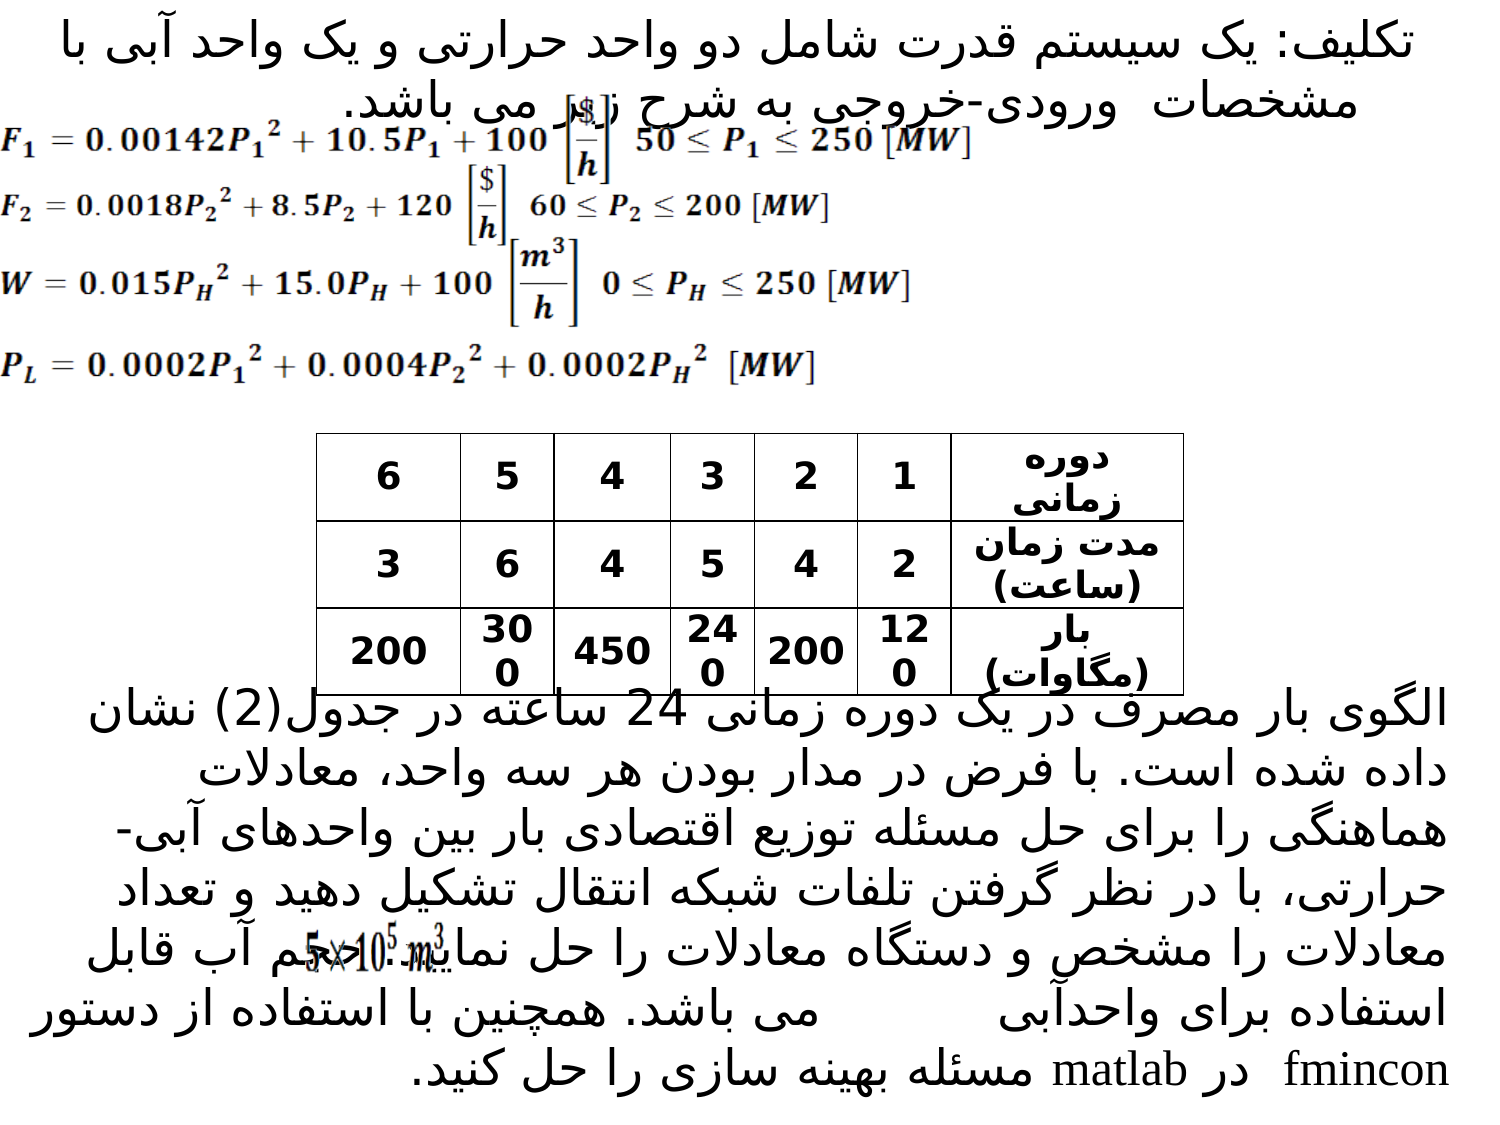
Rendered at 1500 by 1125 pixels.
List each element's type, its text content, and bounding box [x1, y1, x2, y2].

table_cell 450 [555, 609, 670, 668]
table_cell 200 [755, 609, 857, 668]
table_cell 4 [555, 522, 670, 607]
table_cell 5 [671, 522, 754, 607]
table_cell 3 [317, 522, 460, 607]
table_header 3 [671, 434, 754, 520]
list تکلیف: یک سیستم قدرت شامل دو واحد حرارتی و یک واحد آبی با مشخصات ورودی-خروجی به شرح زیر می باشد. [0, 0, 1432, 153]
text_box الگوی بار مصرف در یک دوره زمانی 24 ساعته در جدول(2) نشان داده شده است. با فرض در مدار بودن هر سه واحد، معادلات هماهنگی را برای حل مسئله توزیع اقتصادی بار بین واحدهای آبی- حرارتی، با در نظر گرفتن تلفات شبکه انتقال تشکیل دهید و تعداد معادلات را مشخص و دستگاه معادلات را حل نمایید. حجم آب قابل استفاده برای واحدآبی می باشد. همچنین با استفاده از دستور fmincon در matlab مسئله بهینه سازی را حل کنید. [0, 668, 1465, 1104]
table_header 5 [461, 434, 553, 520]
table_header دوره زمانی [952, 434, 1183, 520]
picture [0, 339, 817, 387]
table_cell بار (مگاوات) [952, 609, 1183, 668]
table_header 2 [755, 434, 857, 520]
table_cell 240 [671, 609, 754, 668]
table_cell 6 [461, 522, 553, 607]
table_cell 200 [317, 609, 460, 668]
picture [0, 93, 974, 329]
table_cell 120 [858, 609, 950, 668]
table_header 4 [555, 434, 670, 520]
table_header 1 [858, 434, 950, 520]
picture [304, 913, 446, 987]
table_cell مدت زمان (ساعت) [952, 522, 1183, 607]
table_header 6 [317, 434, 460, 520]
table_cell 2 [858, 522, 950, 607]
table_cell 4 [755, 522, 857, 607]
table_cell 300 [461, 609, 553, 668]
